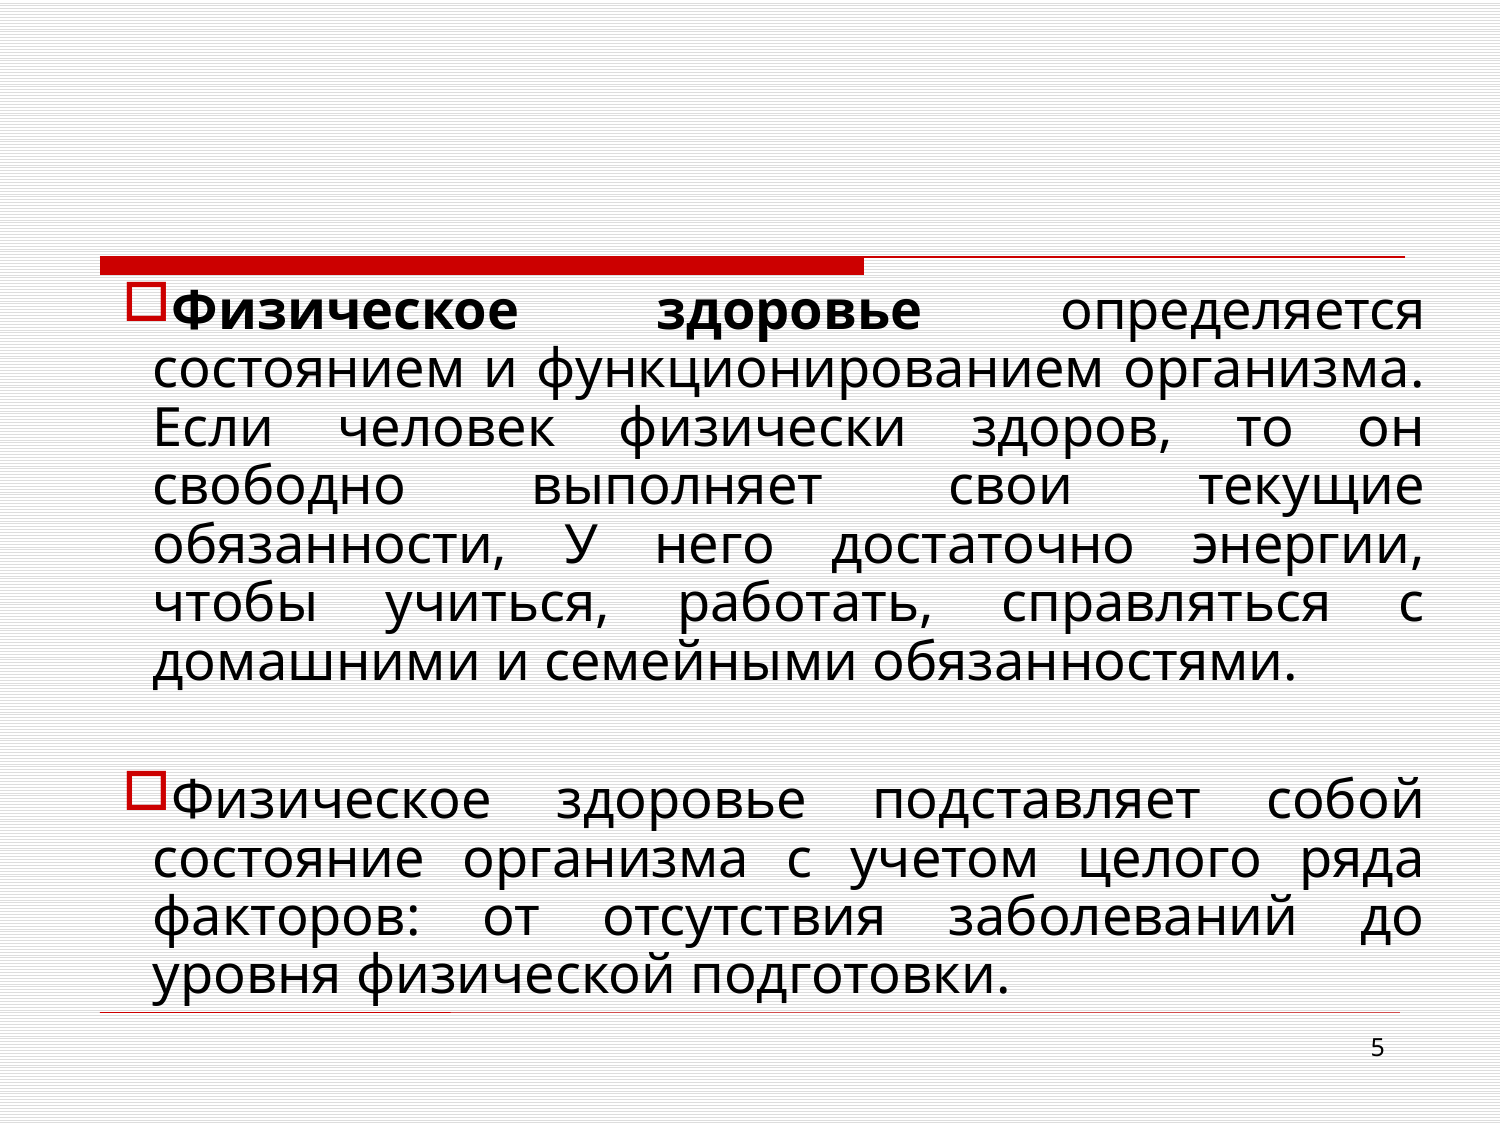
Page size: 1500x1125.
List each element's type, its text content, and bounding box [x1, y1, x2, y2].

slide_number 5 [1074, 1024, 1401, 1103]
list Физическое здоровье определяется состоянием и функционированием организма. Если человек физически здоров, то он свободно выполняет свои текущие обязанности, У него достаточно энергии, чтобы учиться, работать, справляться с домашними и семейными обязанностями. Физическое здоровье подставляет собой состояние организма с учетом целого ряда факторов: от отсутствия заболеваний до уровня физической подготовки. [99, 274, 1442, 851]
